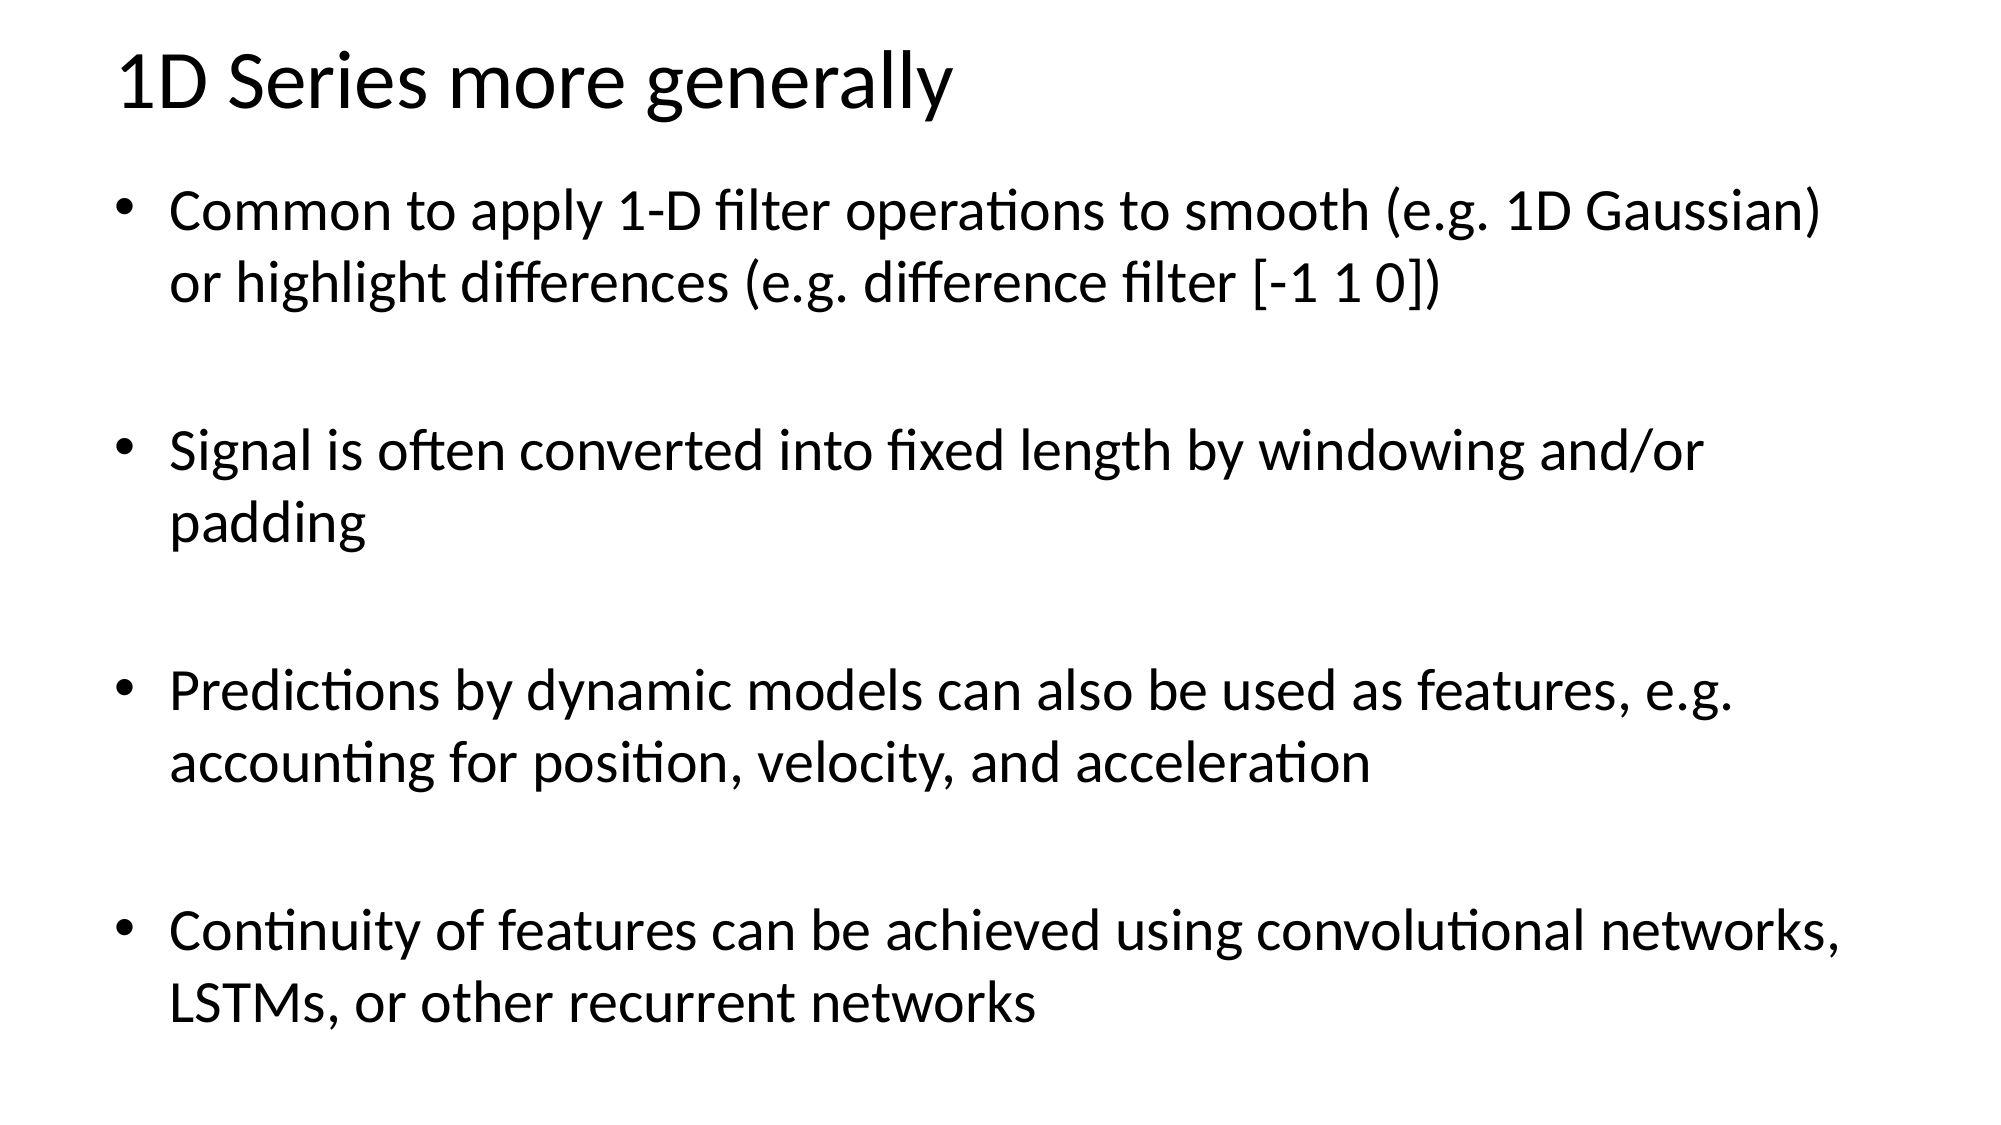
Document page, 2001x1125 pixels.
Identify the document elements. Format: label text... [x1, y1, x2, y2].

list Common to apply 1-D filter operations to smooth (e.g. 1D Gaussian) or highlight differences (e.g. difference filter [-1 1 0]) Signal is often converted into fixed length by windowing and/or padding Predictions by dynamic models can also be used as features, e.g. accounting for position, velocity, and acceleration Continuity of features can be achieved using convolutional networks, LSTMs, or other recurrent networks [99, 162, 1900, 1050]
title 1D Series more generally [99, 0, 1900, 150]
